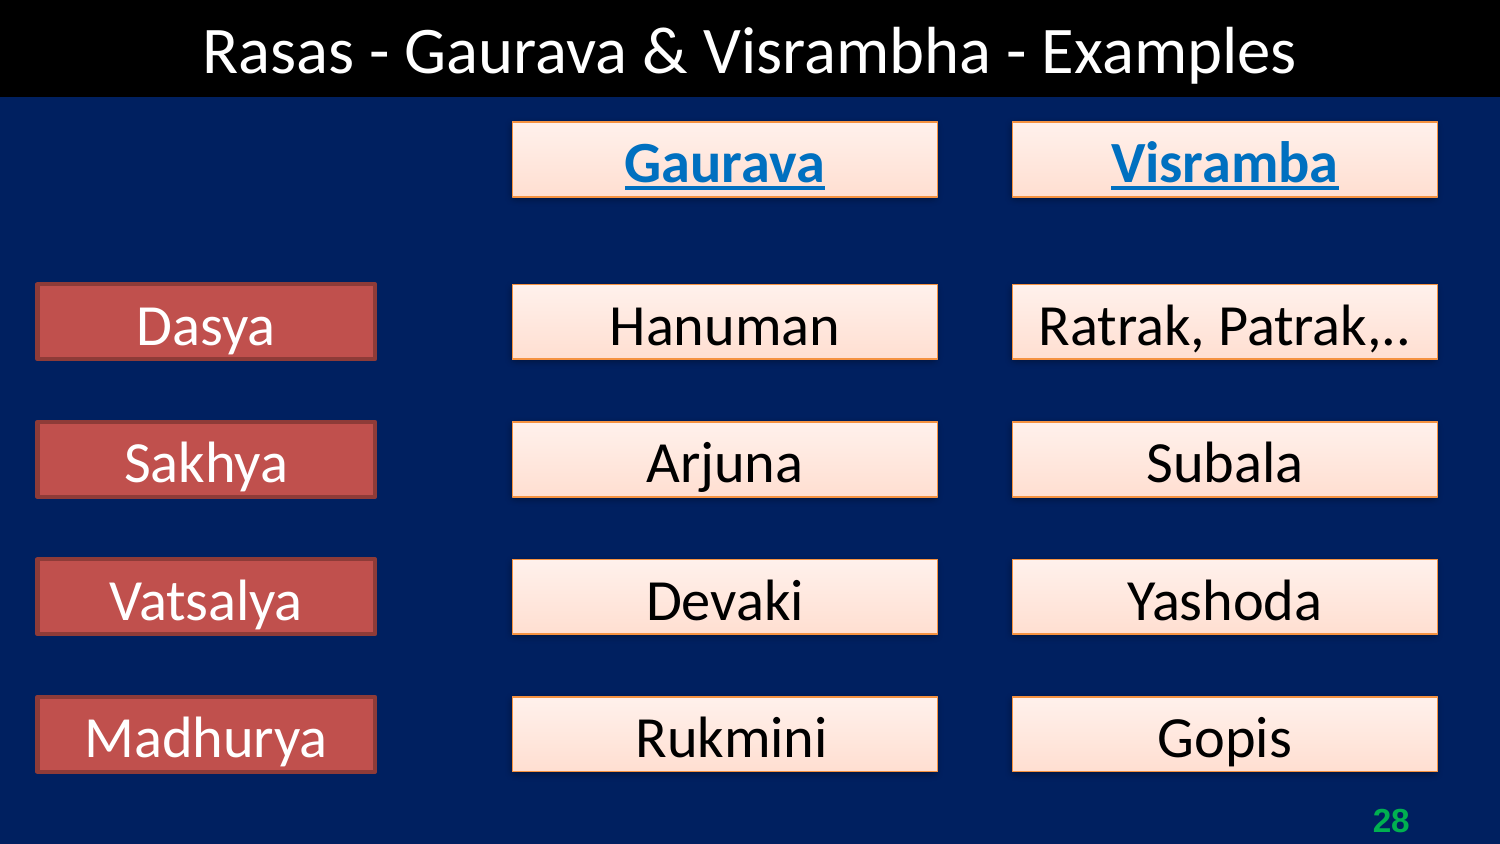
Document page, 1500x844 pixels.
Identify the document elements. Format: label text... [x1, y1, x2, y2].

text_box Ratrak, Patrak,.. [1012, 284, 1438, 360]
text_box Dasya [35, 282, 377, 361]
text_box Rasas - Gaurava & Visrambha - Examples [0, 0, 1500, 97]
text_box Arjuna [512, 421, 938, 498]
text_box Visramba [1012, 121, 1438, 198]
text_box Devaki [512, 559, 938, 635]
text_box Hanuman [512, 284, 938, 360]
slide_number 28 [1074, 804, 1425, 835]
text_box Vatsalya [35, 557, 377, 636]
text_box Gopis [1012, 696, 1438, 772]
text_box Gaurava [512, 121, 938, 198]
text_box Madhurya [35, 695, 377, 774]
text_box Rukmini [512, 696, 938, 772]
text_box Sakhya [35, 420, 377, 499]
text_box Yashoda [1012, 559, 1438, 635]
text_box Subala [1012, 421, 1438, 498]
